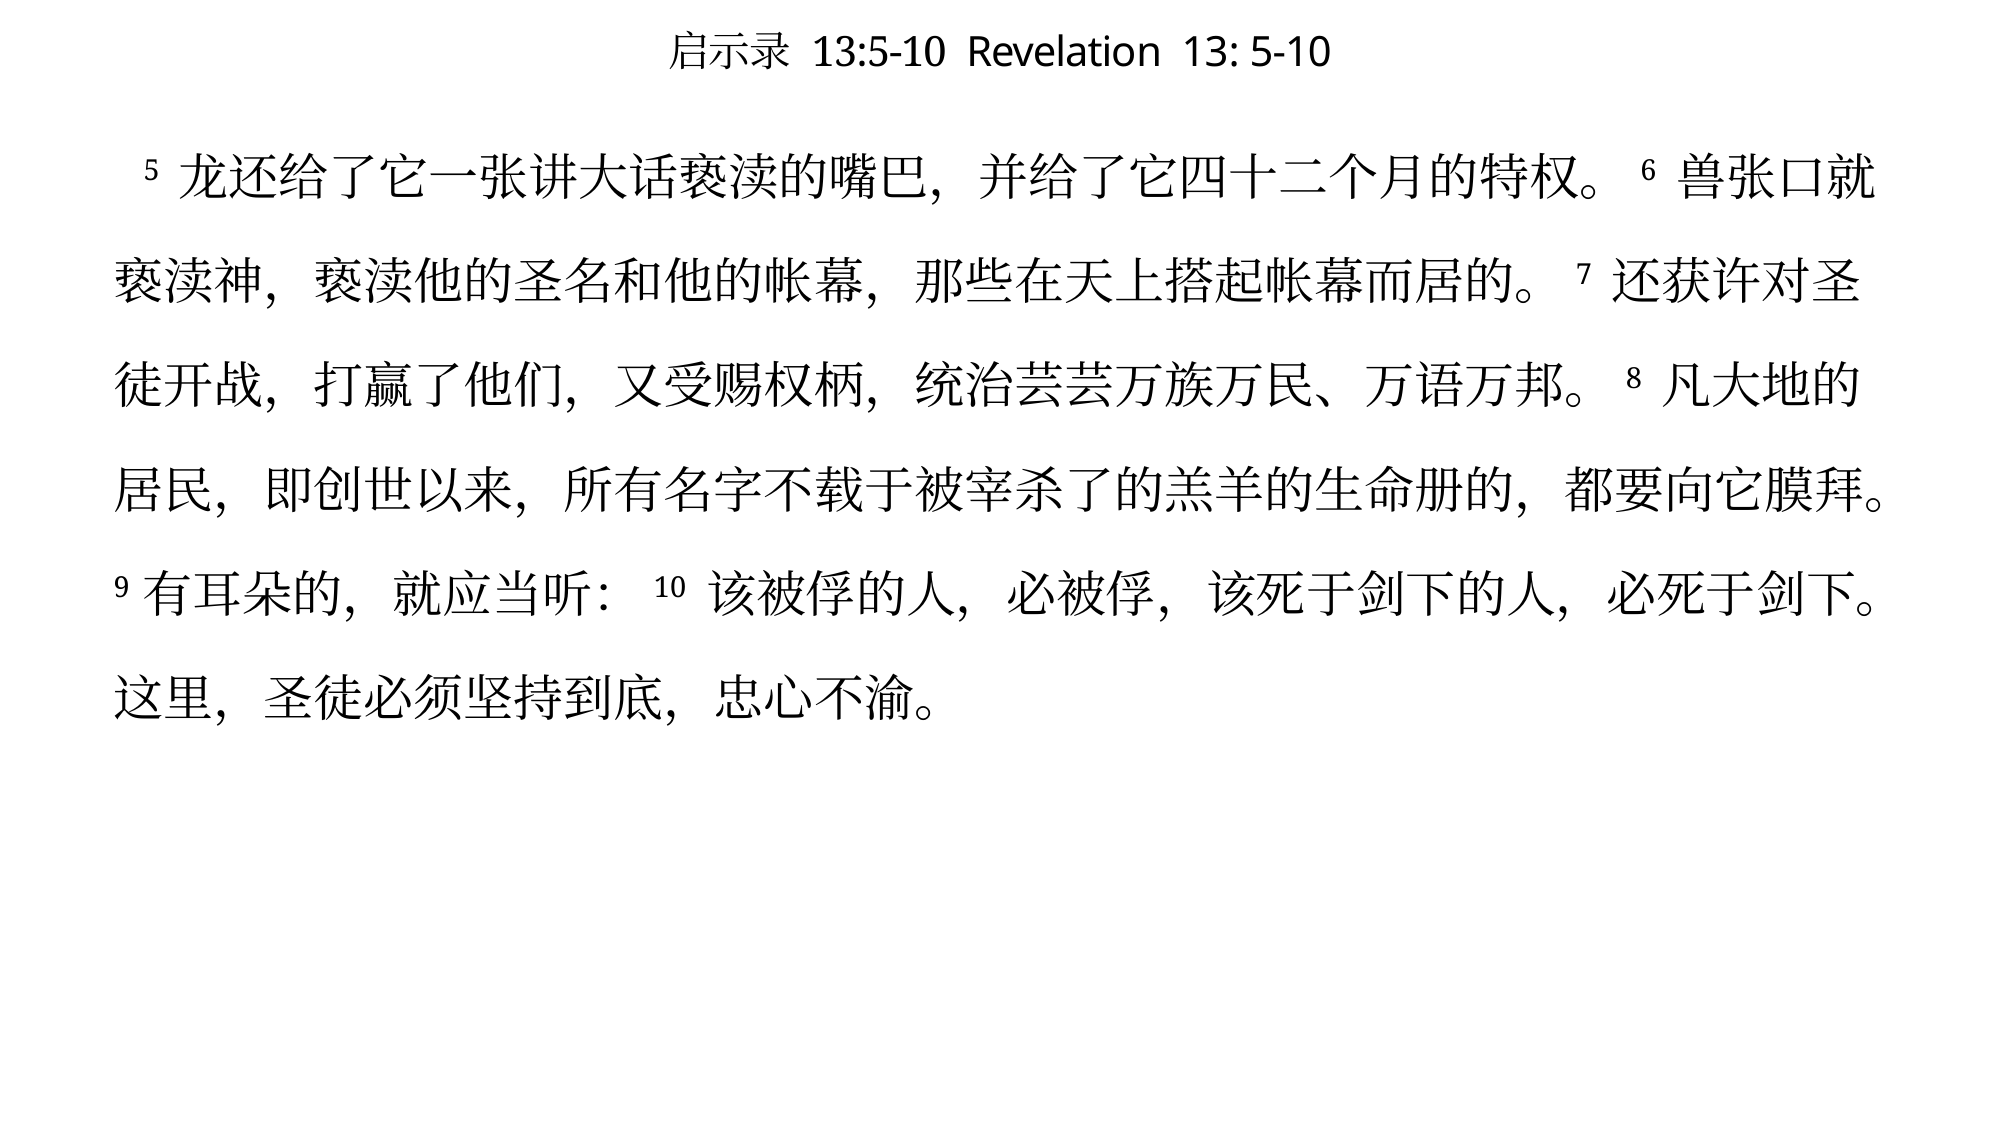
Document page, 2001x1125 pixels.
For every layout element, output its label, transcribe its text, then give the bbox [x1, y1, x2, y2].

title 启示录 13:5-10 Revelation 13: 5-10 [137, 4, 1863, 94]
list 5 龙还给了它一张讲大话亵渎的嘴巴，并给了它四十二个月的特权。6 兽张口就亵渎神，亵渎他的圣名和他的帐幕，那些在天上搭起帐幕而居的。7 还获许对圣徒开战，打赢了他们，又受赐权柄，统治芸芸万族万民、万语万邦。8 凡大地的居民，即创世以来，所有名字不载于被宰杀了的羔羊的生命册的，都要向它膜拜。9有耳朵的，就应当听：10 该被俘的人，必被俘，该死于剑下的人，必死于剑下。这里，圣徒必须坚持到底，忠心不渝。 [98, 94, 1896, 1067]
